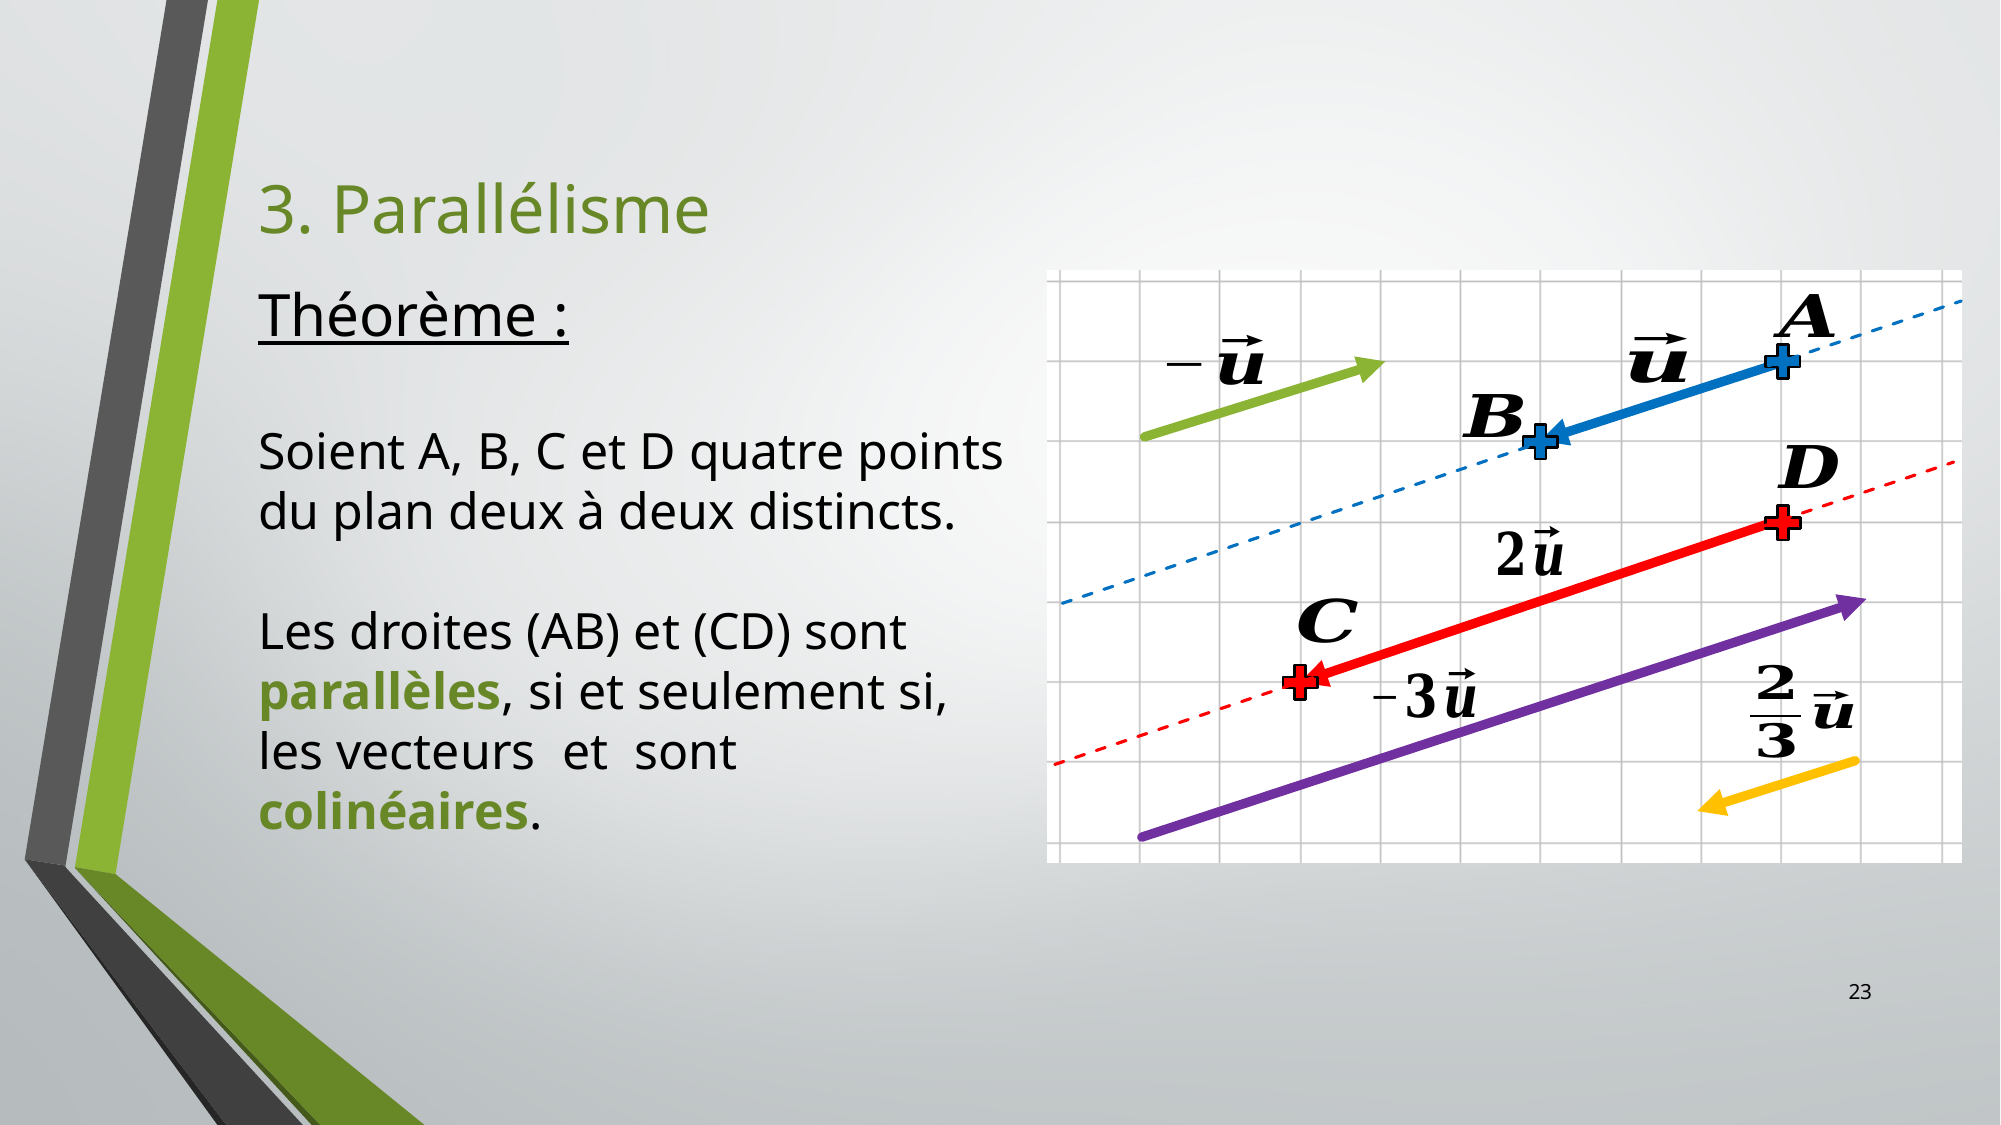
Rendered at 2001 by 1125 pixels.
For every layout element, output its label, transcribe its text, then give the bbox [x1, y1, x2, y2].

picture [1046, 270, 1962, 863]
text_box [1062, 300, 1962, 604]
slide_number 23 [1796, 962, 1887, 1023]
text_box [1054, 461, 1954, 765]
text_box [1141, 765, 1867, 838]
text_box 3. Parallélisme [243, 158, 1887, 254]
text_box Théorème : [243, 270, 1046, 356]
